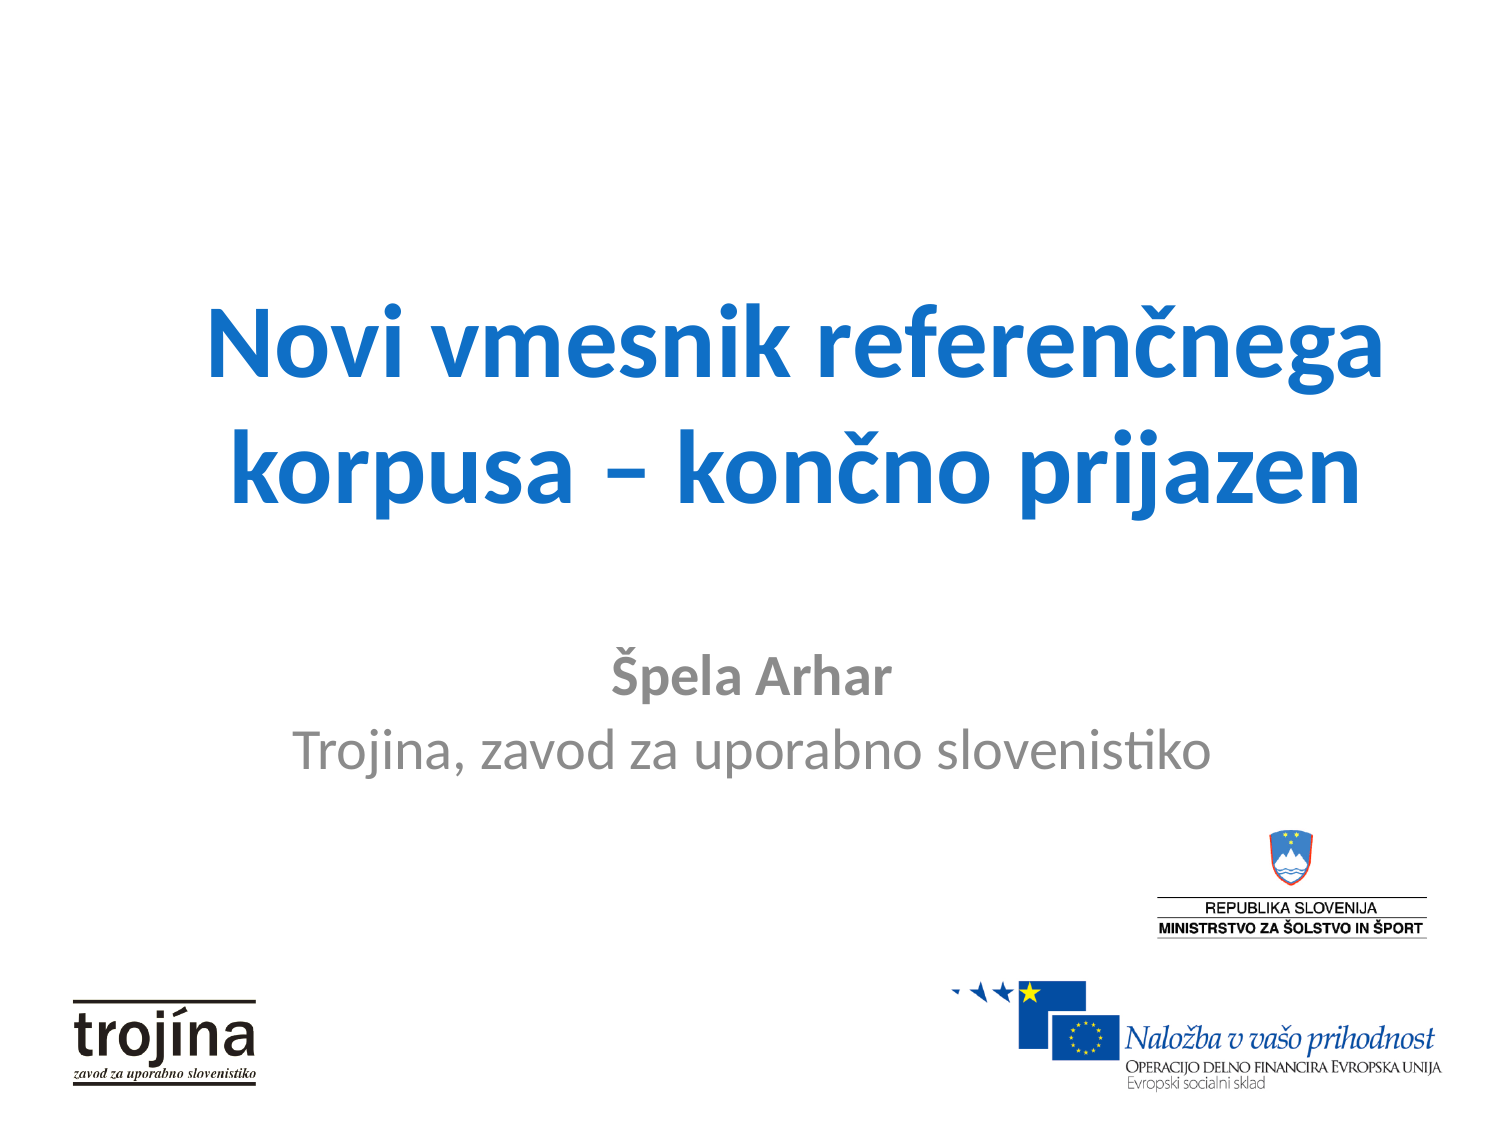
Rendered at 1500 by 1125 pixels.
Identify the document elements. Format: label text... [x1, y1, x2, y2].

picture [946, 972, 1500, 1125]
title Novi vmesnik referenčnega korpusa – končno prijazen [111, 210, 1407, 587]
subtitle Špela Arhar Trojina, zavod za uporabno slovenistiko [273, 637, 1231, 809]
picture [70, 995, 258, 1088]
picture [1124, 796, 1454, 960]
